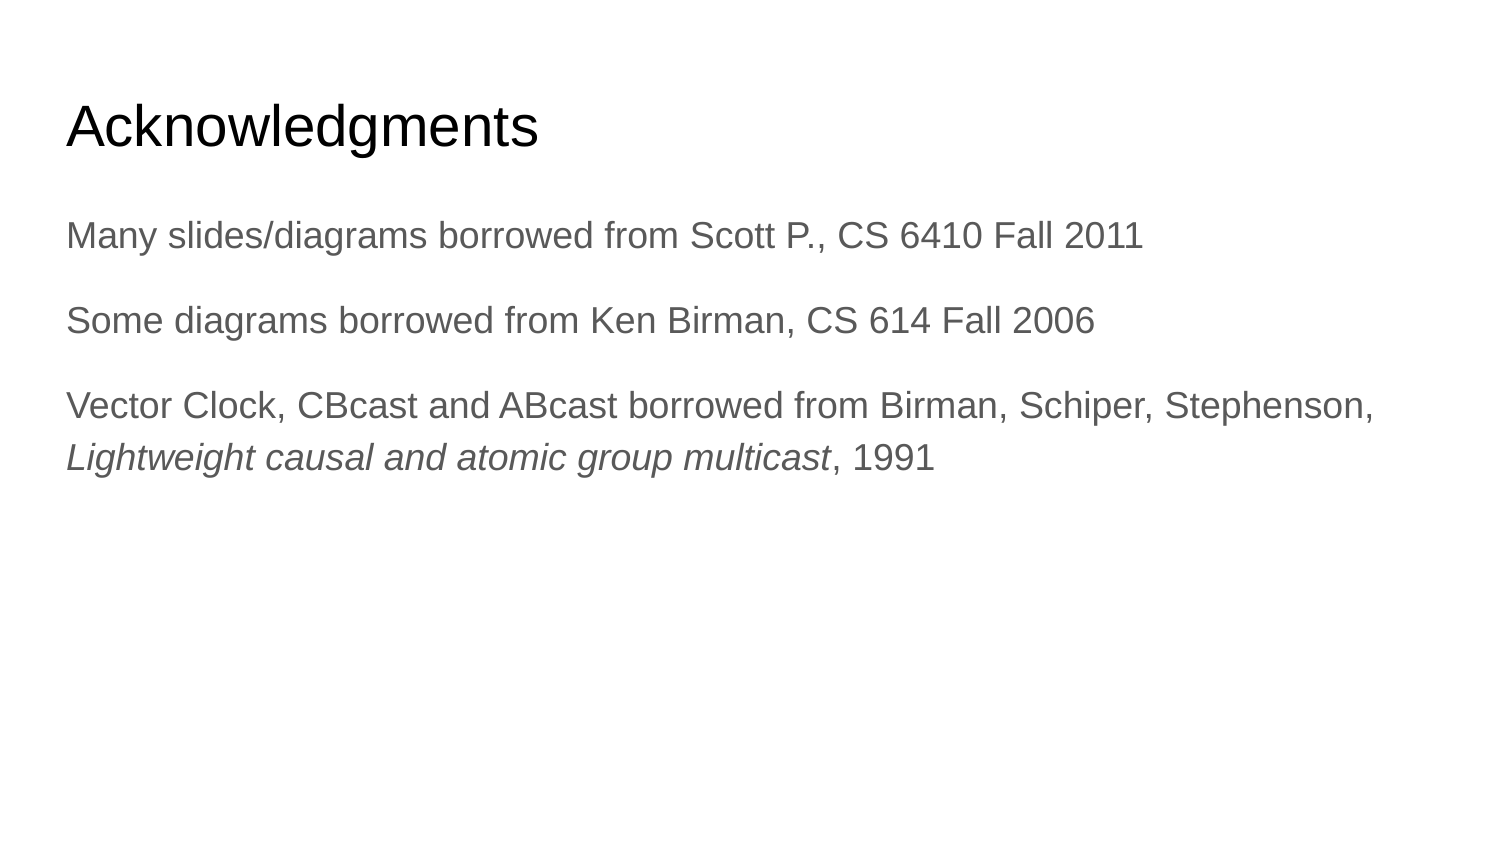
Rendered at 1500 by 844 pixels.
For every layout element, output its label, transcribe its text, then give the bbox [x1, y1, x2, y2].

list Many slides/diagrams borrowed from Scott P., CS 6410 Fall 2011 Some diagrams borrowed from Ken Birman, CS 614 Fall 2006 Vector Clock, CBcast and ABcast borrowed from Birman, Schiper, Stephenson, Lightweight causal and atomic group multicast, 1991 [51, 189, 1449, 750]
title Acknowledgments [51, 72, 1449, 167]
